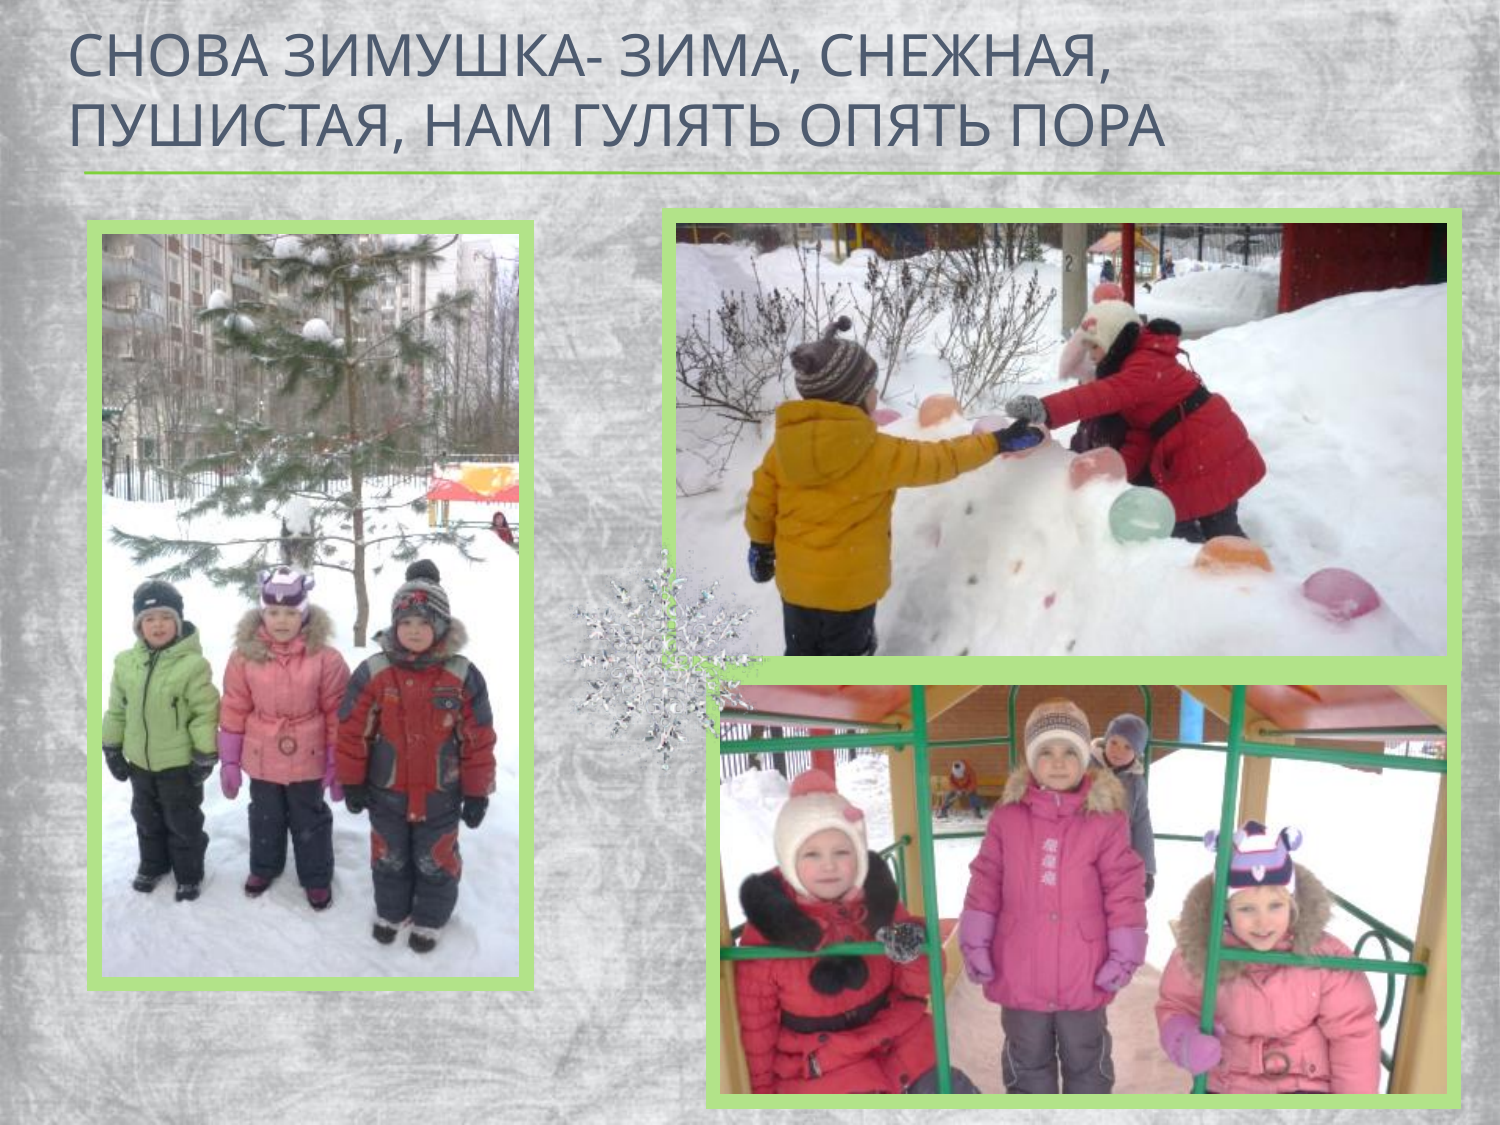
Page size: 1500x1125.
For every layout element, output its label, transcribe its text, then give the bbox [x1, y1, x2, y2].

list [101, 234, 520, 977]
picture [0, 0, 1500, 1125]
title Снова зимушка- зима, снежная, пушистая, нам гулять опять пора [53, 19, 1479, 157]
